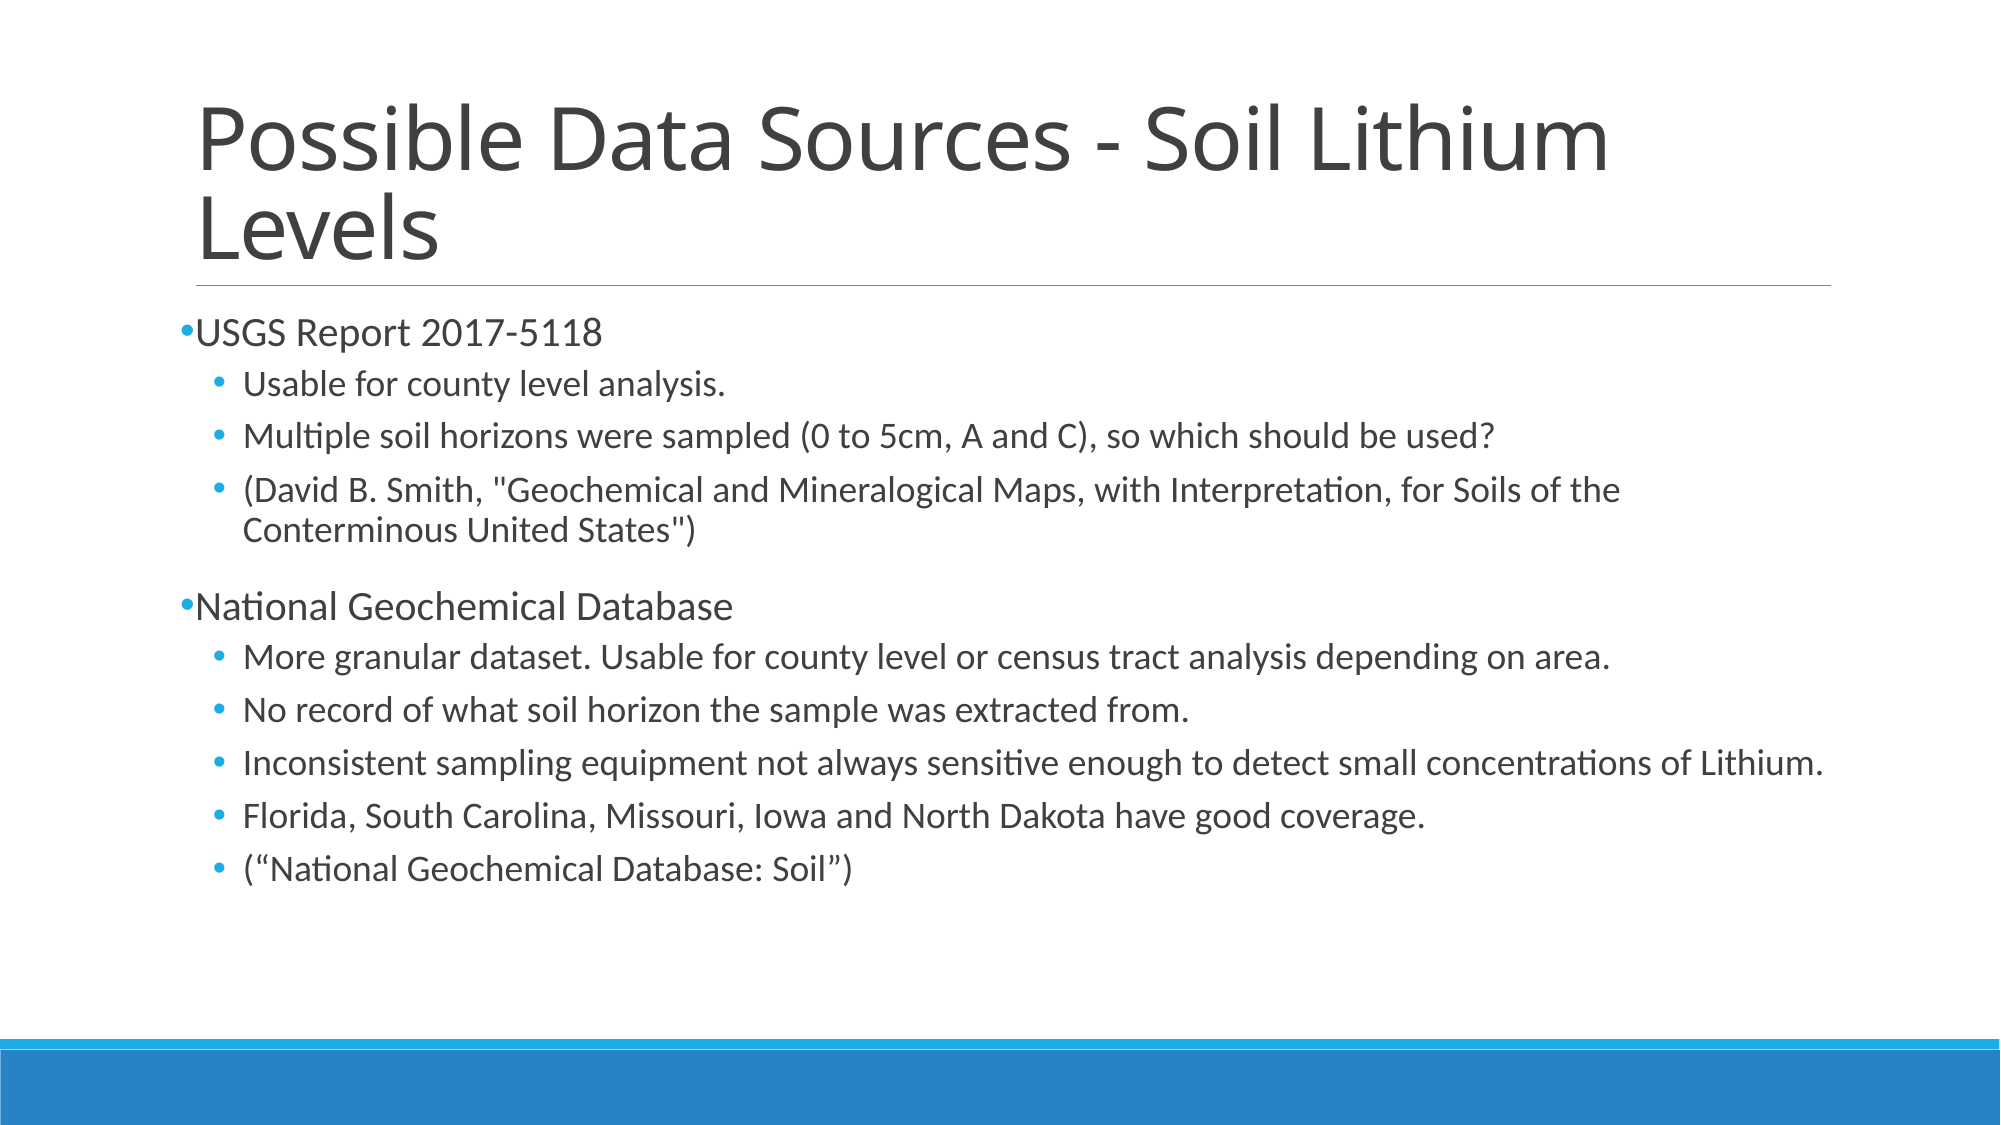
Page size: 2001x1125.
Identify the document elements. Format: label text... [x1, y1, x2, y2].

title Possible Data Sources - Soil Lithium Levels [180, 47, 1830, 285]
list USGS Report 2017-5118 Usable for county level analysis. Multiple soil horizons were sampled (0 to 5cm, A and C), so which should be used? (David B. Smith, "Geochemical and Mineralogical Maps, with Interpretation, for Soils of the Conterminous United States") National Geochemical Database More granular dataset. Usable for county level or census tract analysis depending on area. No record of what soil horizon the sample was extracted from. Inconsistent sampling equipment not always sensitive enough to detect small concentrations of Lithium. Florida, South Carolina, Missouri, Iowa and North Dakota have good coverage. (“National Geochemical Database: Soil”) [180, 302, 1830, 963]
